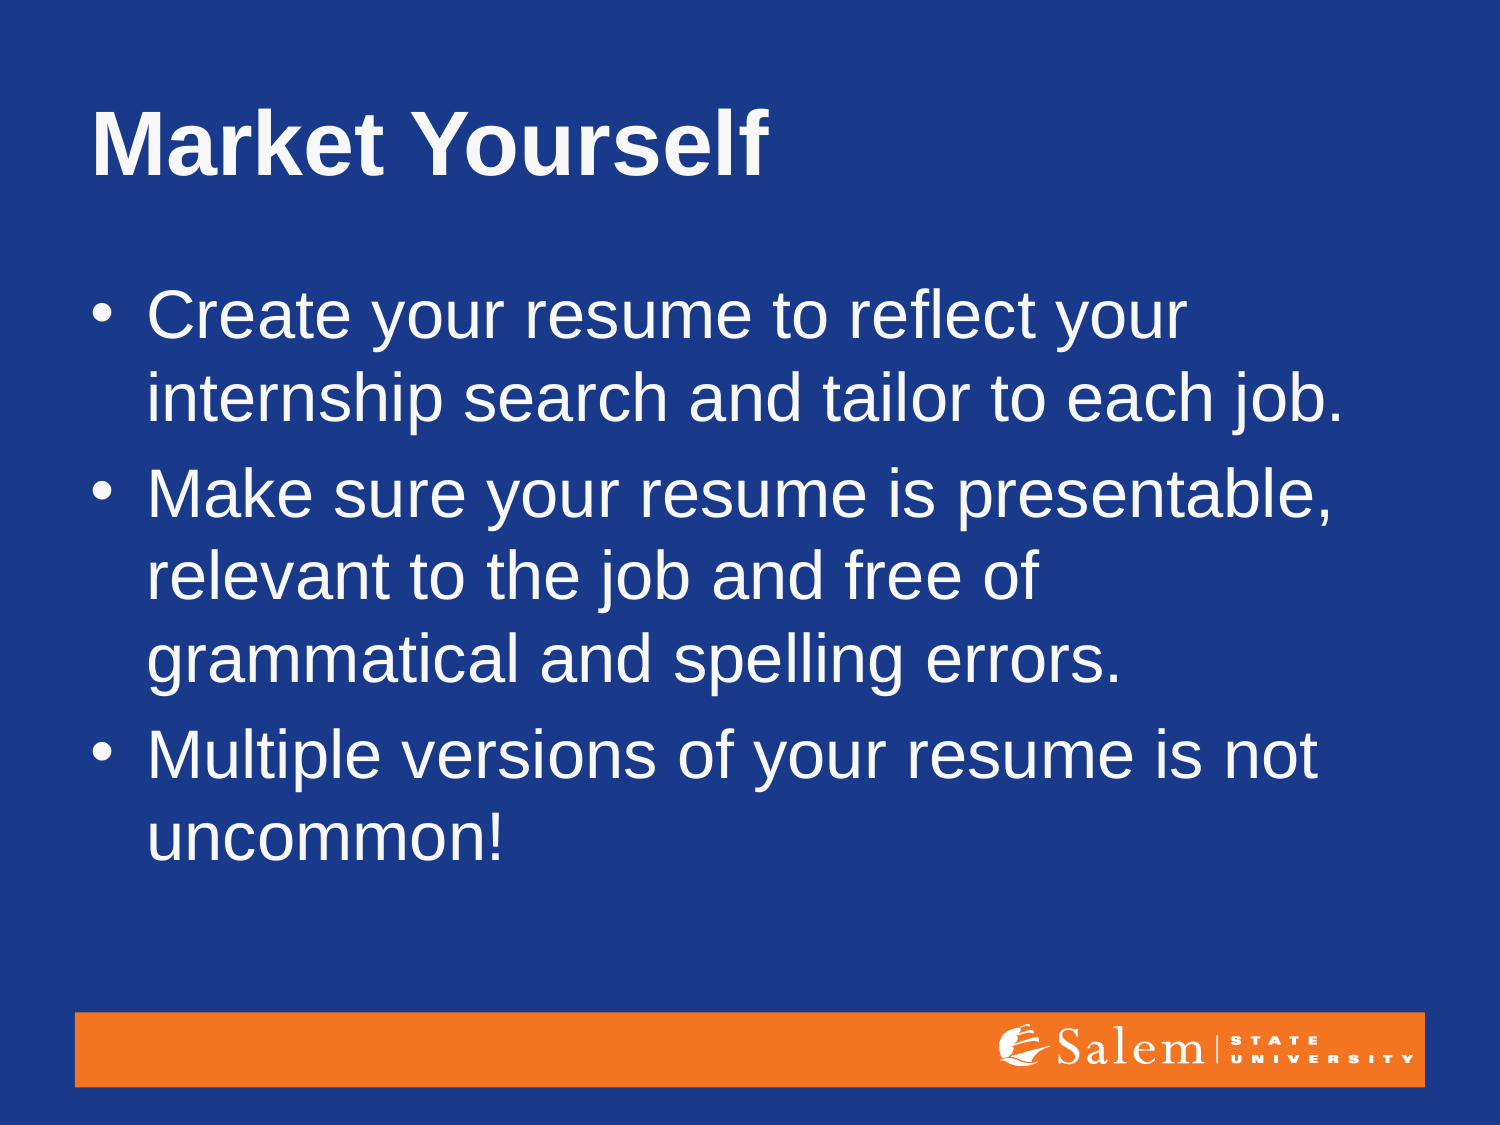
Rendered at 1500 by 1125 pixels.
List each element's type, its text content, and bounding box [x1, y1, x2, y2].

title Market Yourself [75, 45, 1425, 233]
picture [999, 1024, 1413, 1066]
list Create your resume to reflect your internship search and tailor to each job. Make sure your resume is presentable, relevant to the job and free of grammatical and spelling errors. Multiple versions of your resume is not uncommon! [75, 262, 1425, 1005]
